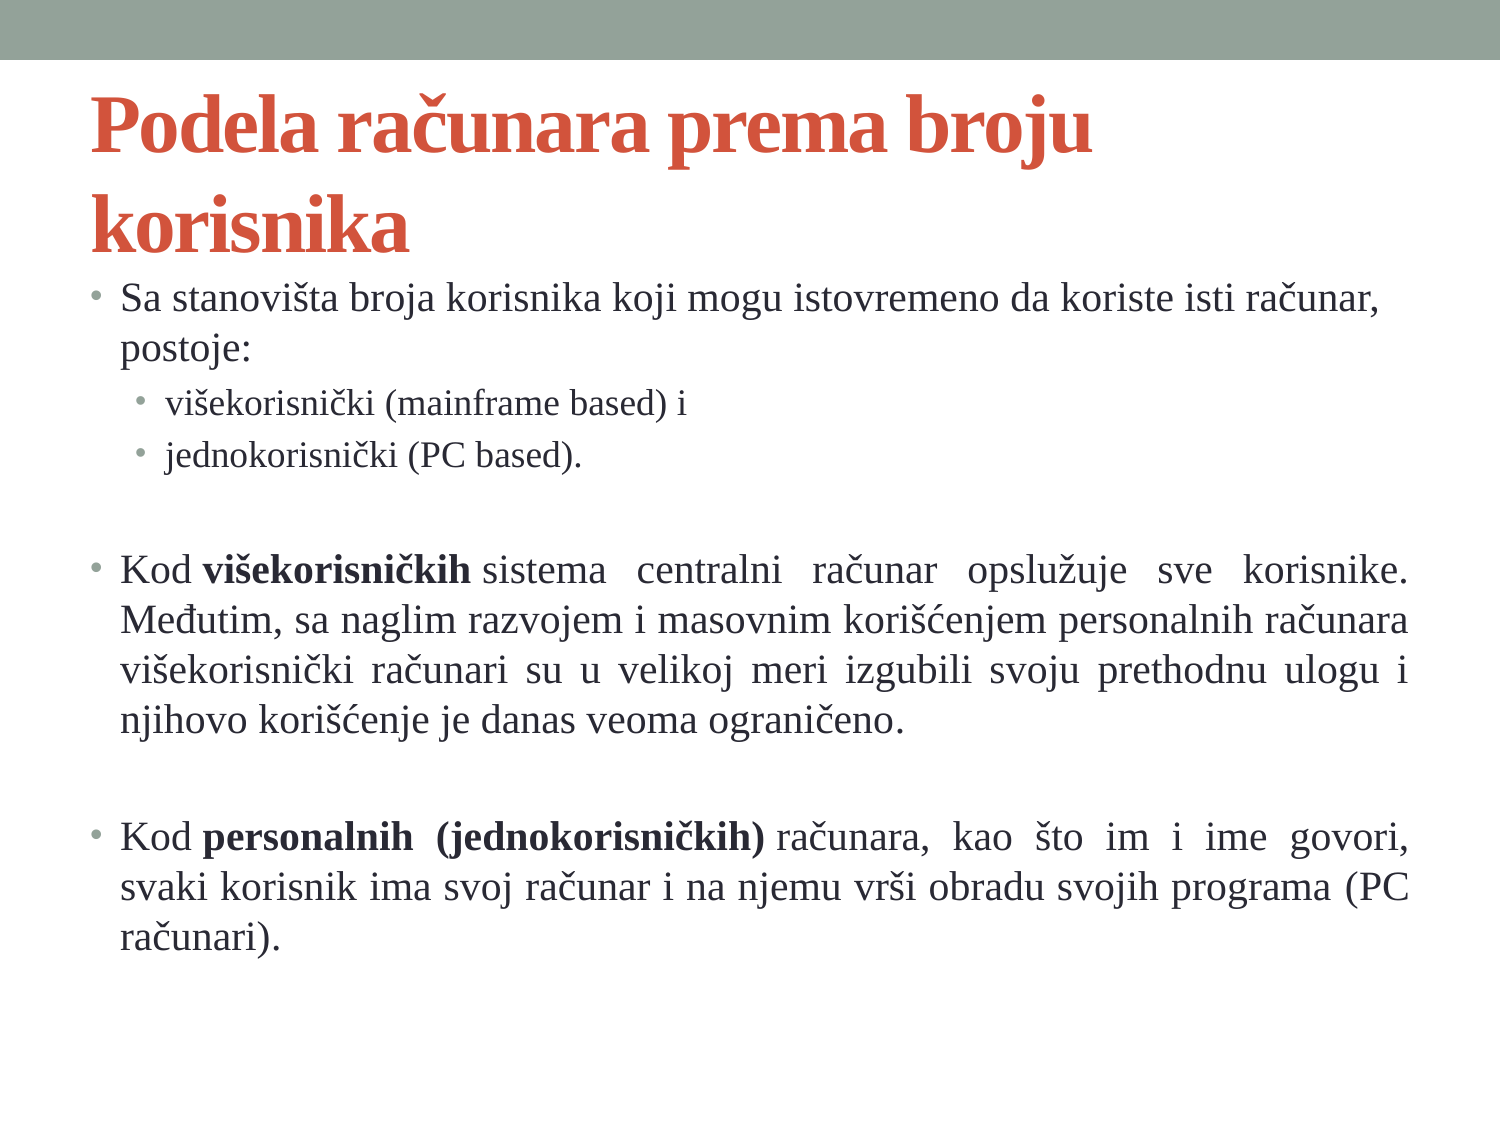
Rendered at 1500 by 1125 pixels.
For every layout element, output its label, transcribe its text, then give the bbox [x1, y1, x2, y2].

title Podela računara prema broju korisnika [75, 87, 1425, 250]
list Sa stanovišta broja korisnika koji mogu istovremeno da koriste isti računar, postoje: višekorisnički (mainframe based) i jednokorisnički (PC based). Kod višekorisničkih sistema centralni računar opslužuje sve korisnike. Međutim, sa naglim razvojem i masovnim korišćenjem personalnih računara višekorisnički računari su u velikoj meri izgubili svoju prethodnu ulogu i njihovo korišćenje je danas veoma ograničeno. Kod personalnih (jednokorisničkih) računara, kao što im i ime govori, svaki korisnik ima svoj računar i na njemu vrši obradu svojih programa (PC računari). [75, 262, 1425, 1063]
